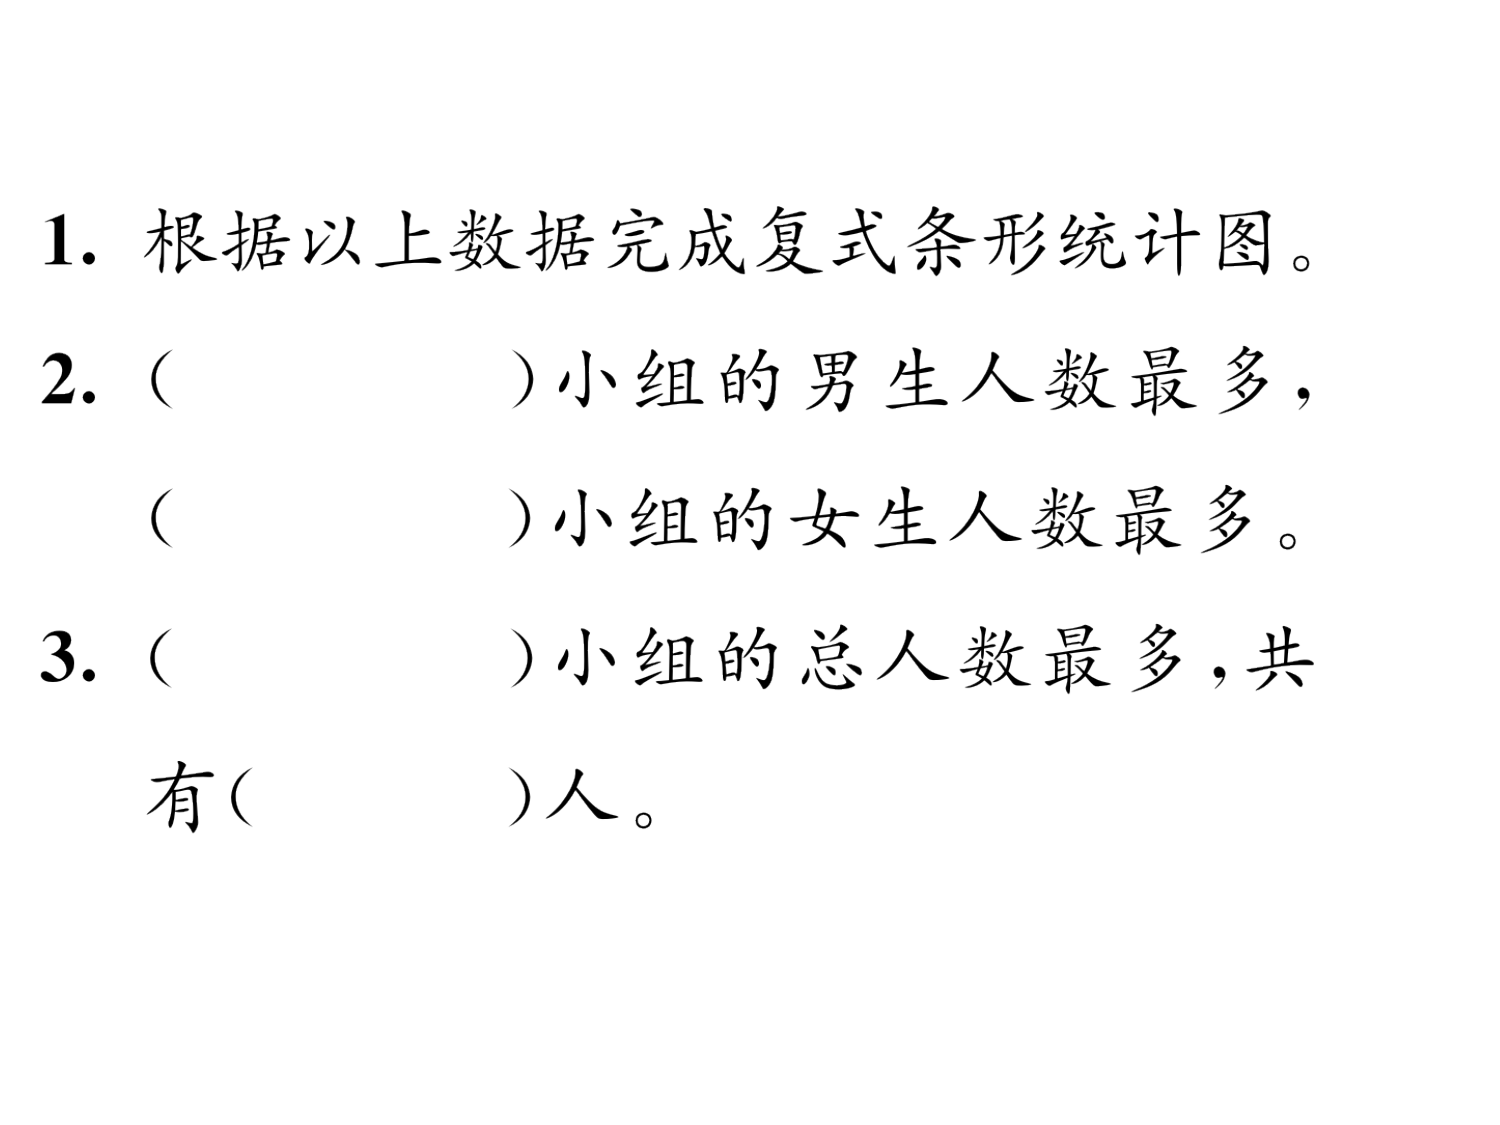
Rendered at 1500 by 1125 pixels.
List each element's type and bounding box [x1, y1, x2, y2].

picture [35, 177, 1453, 874]
